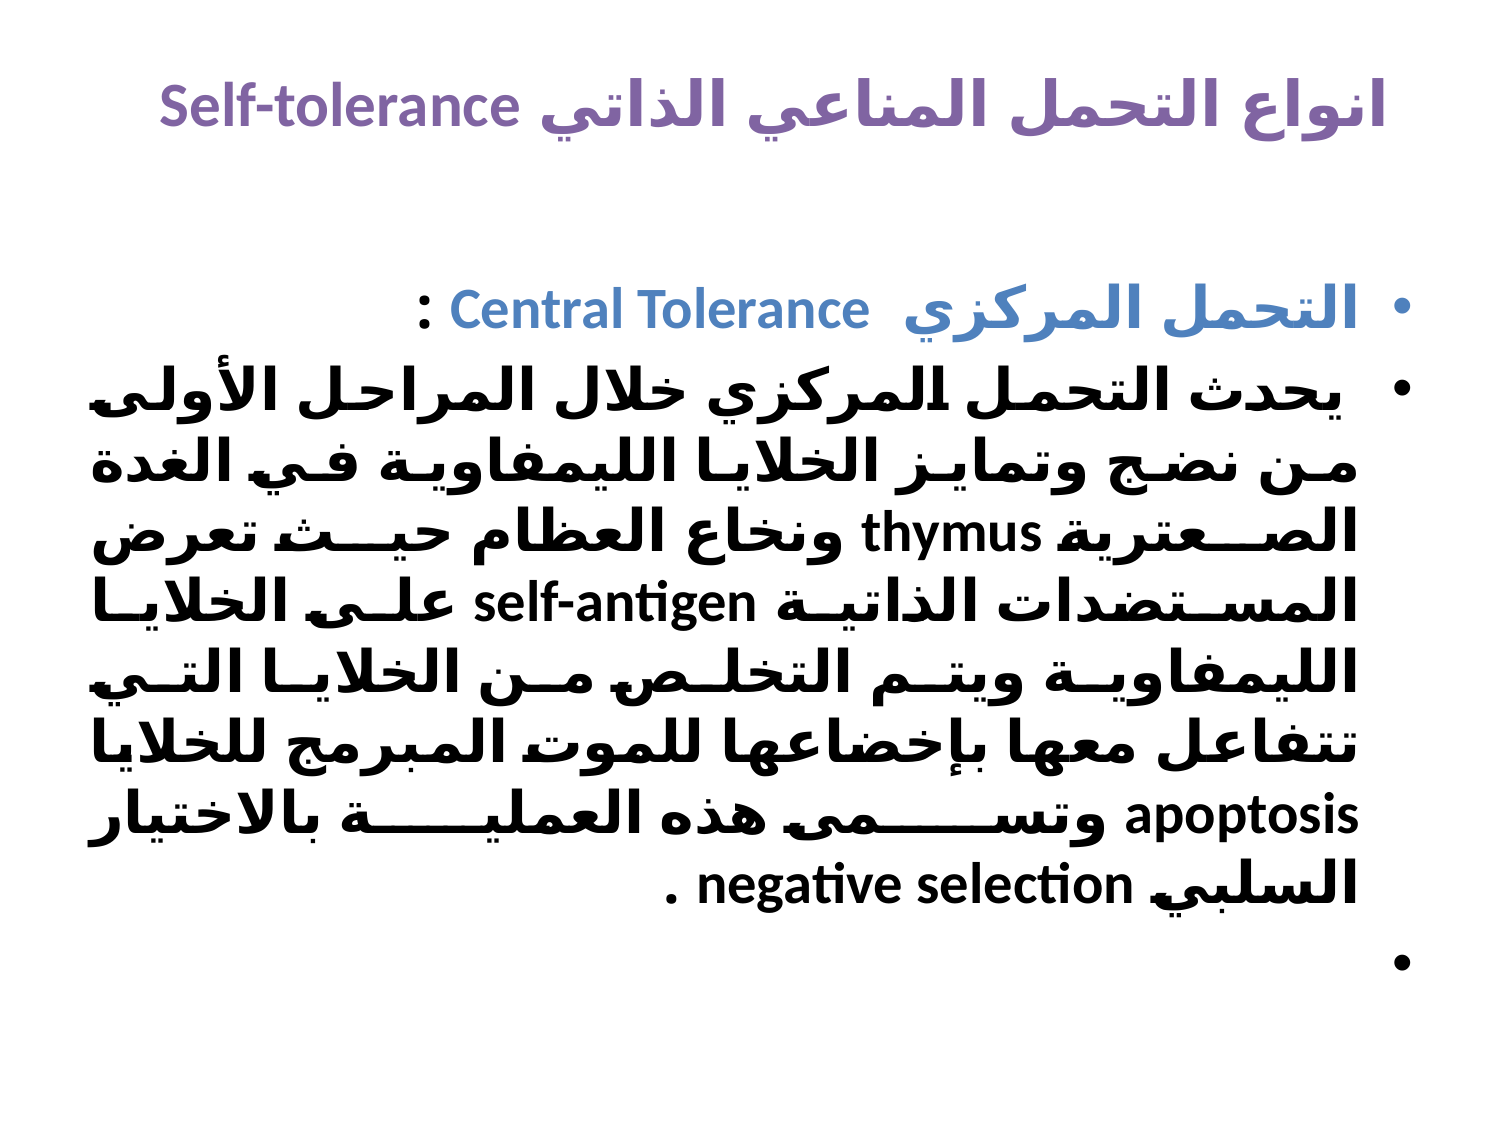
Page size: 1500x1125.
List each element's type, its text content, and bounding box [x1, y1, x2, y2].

list التحمل المركزي Central Tolerance : ‏يحدث التحمل المركزي خلال المراحل الأولى من نضج وتمايز الخلايا الليمفاوية في الغدة الصعترية thymus ونخاع العظام حيث تعرض المستضدات الذاتية self-antigen على الخلايا الليمفاوية ويتم التخلص من الخلايا التي تتفاعل معها بإخضاعها للموت المبرمج للخلايا apoptosis وتسمى هذه العملية بالاختيار السلبي negative selection ‏. [75, 262, 1425, 1005]
title انواع ‏التحمل المناعي الذاتي Self-tolerance [75, 45, 1425, 233]
